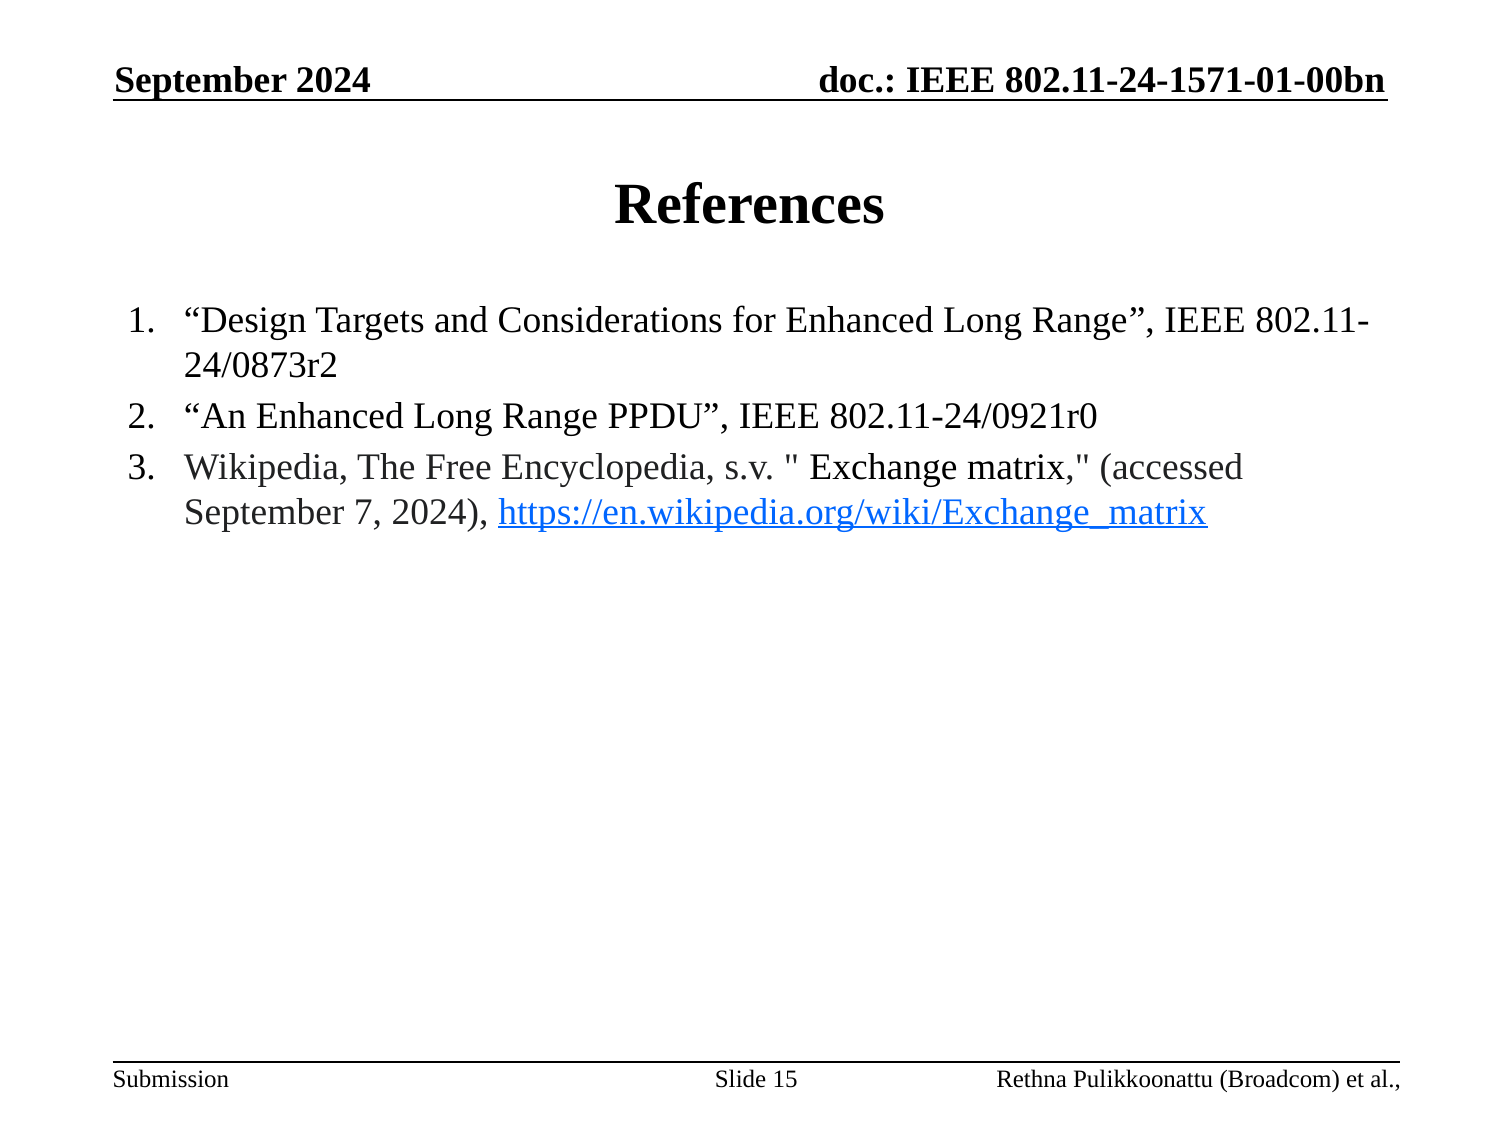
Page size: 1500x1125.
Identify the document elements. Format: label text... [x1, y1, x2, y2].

list “Design Targets and Considerations for Enhanced Long Range”, IEEE 802.11-24/0873r2 “An Enhanced Long Range PPDU”, IEEE 802.11-24/0921r0 Wikipedia, The Free Encyclopedia, s.v. " Exchange matrix," (accessed September 7, 2024), https://en.wikipedia.org/wiki/Exchange_matrix [112, 287, 1388, 963]
slide_number Slide 15 [712, 1062, 800, 1125]
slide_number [114, 0, 374, 100]
title References [112, 112, 1388, 287]
footer Rethna Pulikkoonattu (Broadcom) et al., [916, 1062, 1402, 1125]
